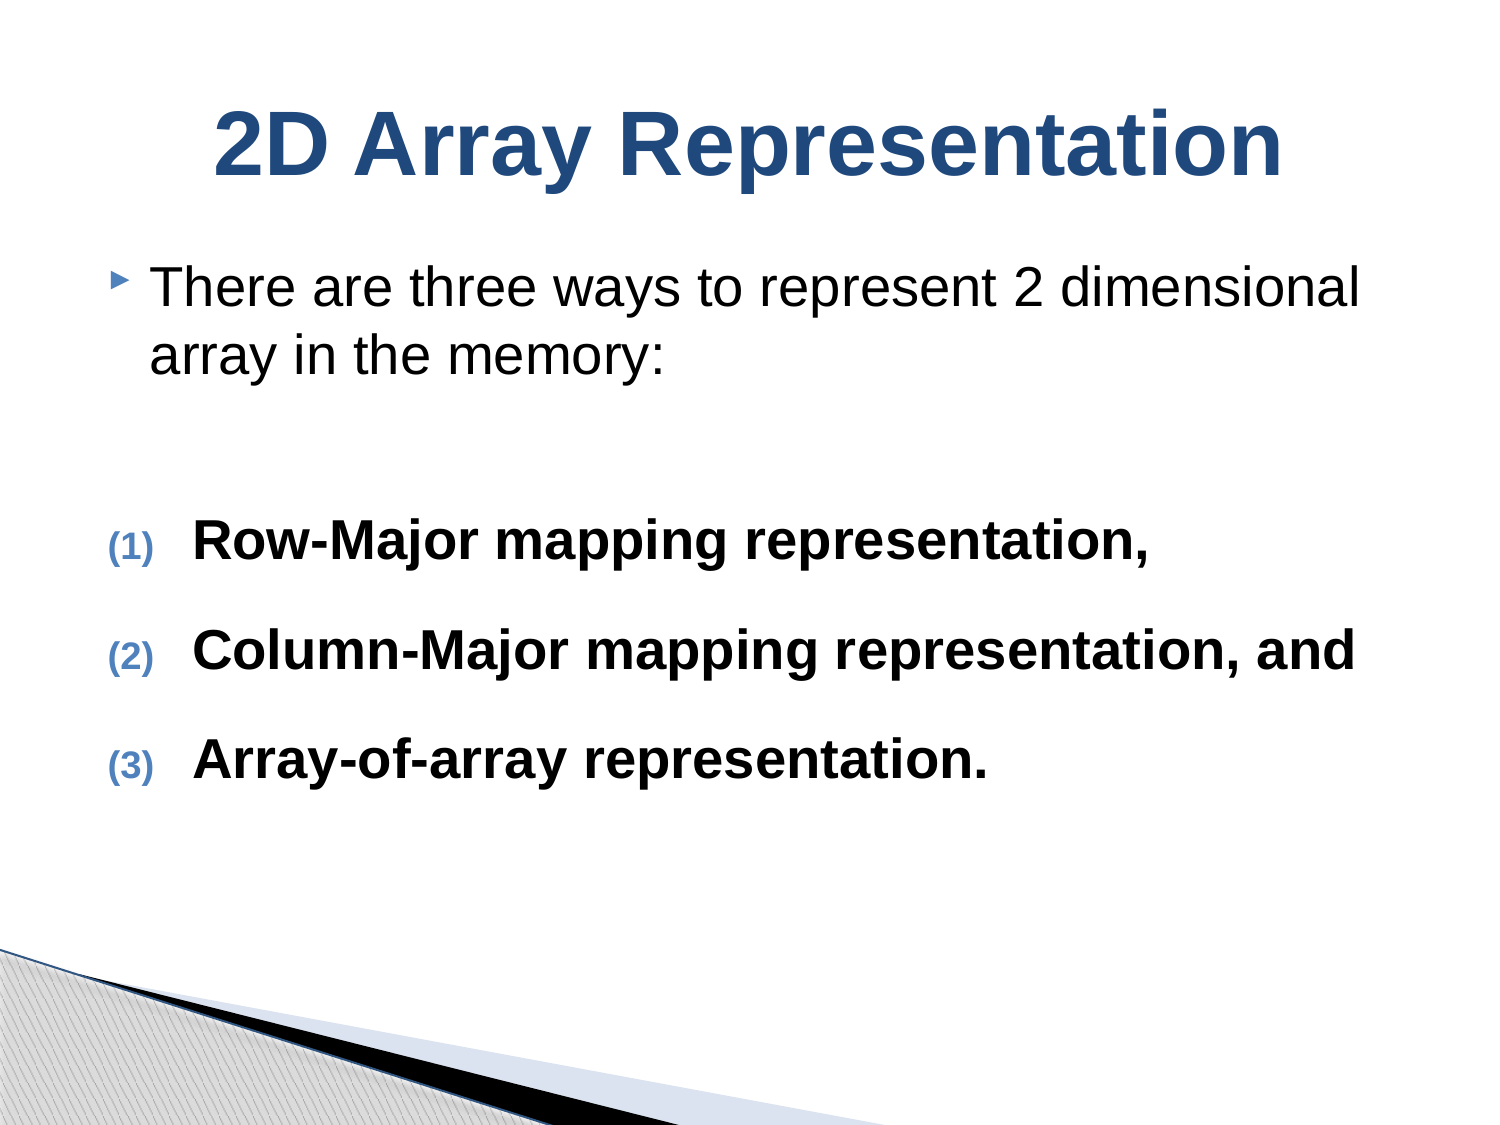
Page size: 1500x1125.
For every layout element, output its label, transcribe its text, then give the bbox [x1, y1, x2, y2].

list There are three ways to represent 2 dimensional array in the memory: Row-Major mapping representation, Column-Major mapping representation, and Array-of-array representation. [75, 243, 1425, 986]
title 2D Array Representation [75, 45, 1425, 233]
